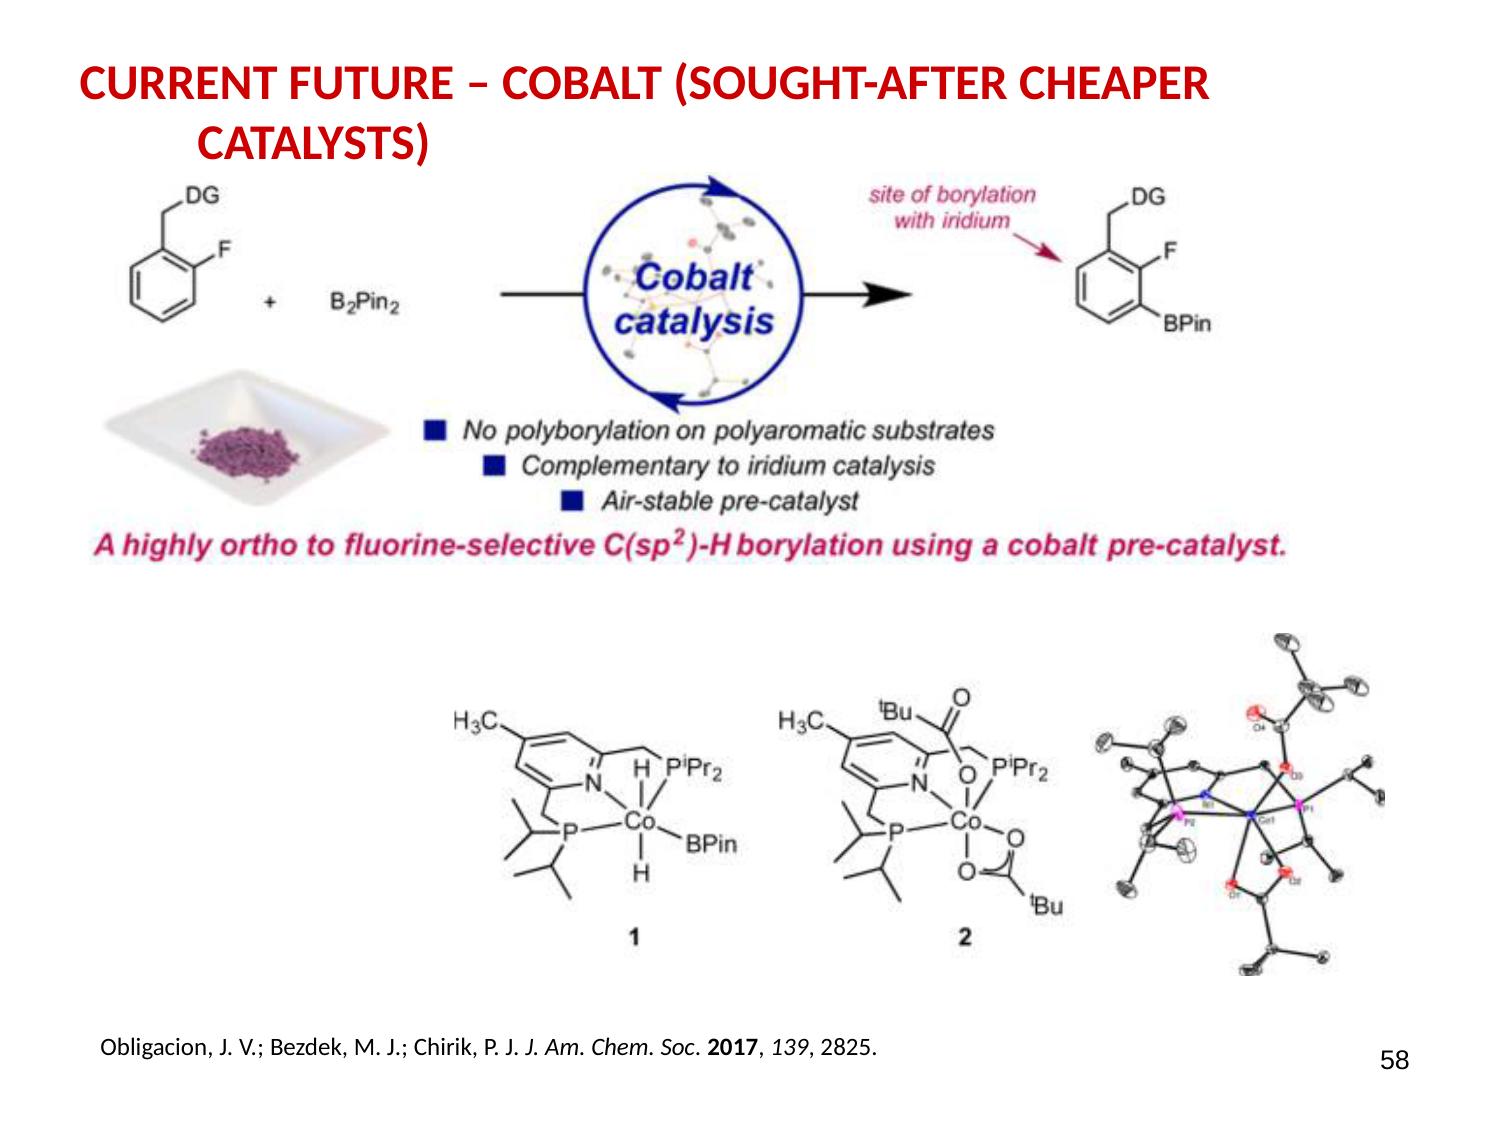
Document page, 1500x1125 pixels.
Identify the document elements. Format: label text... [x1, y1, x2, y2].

picture [454, 633, 1386, 976]
text_box Obligacion, J. V.; Bezdek, M. J.; Chirik, P. J. J. Am. Chem. Soc. 2017, 139, 2825. [85, 1023, 1329, 1068]
slide_number 58 [1074, 1034, 1426, 1114]
text_box Current Future – Cobalt (Sought-After Cheaper Catalysts) [64, 42, 1317, 178]
picture [88, 172, 1290, 566]
